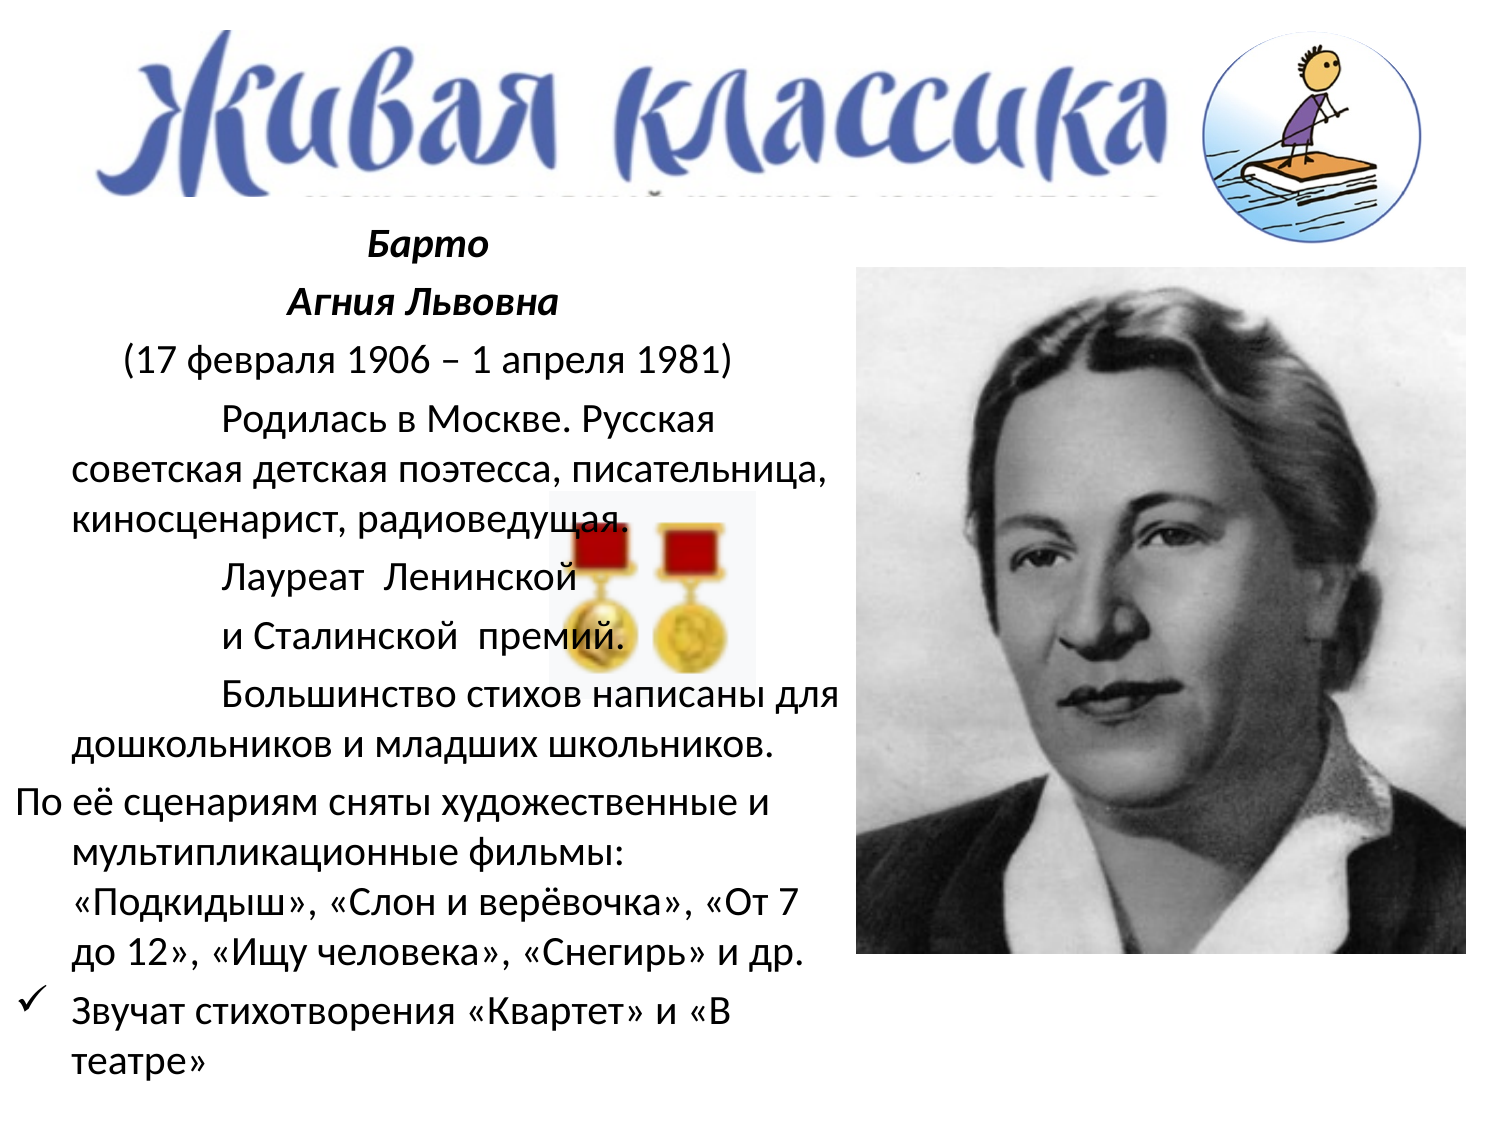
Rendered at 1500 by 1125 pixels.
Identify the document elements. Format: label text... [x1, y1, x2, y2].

picture [855, 266, 1466, 954]
picture [76, 30, 1425, 248]
picture [548, 491, 756, 699]
list Барто Агния Львовна (17 февраля 1906 – 1 апреля 1981) Родилась в Москве. Русская советская детская поэтесса, писательница, киносценарист, радиоведущая. Лауреат Ленинской и Сталинской премий. Большинство стихов написаны для дошкольников и младших школьников. По её сценариям сняты художественные и мультипликационные фильмы: «Подкидыш», «Слон и верёвочка», «От 7 до 12», «Ищу человека», «Снегирь» и др. Звучат стихотворения «Квартет» и «В театре» [0, 208, 857, 1083]
